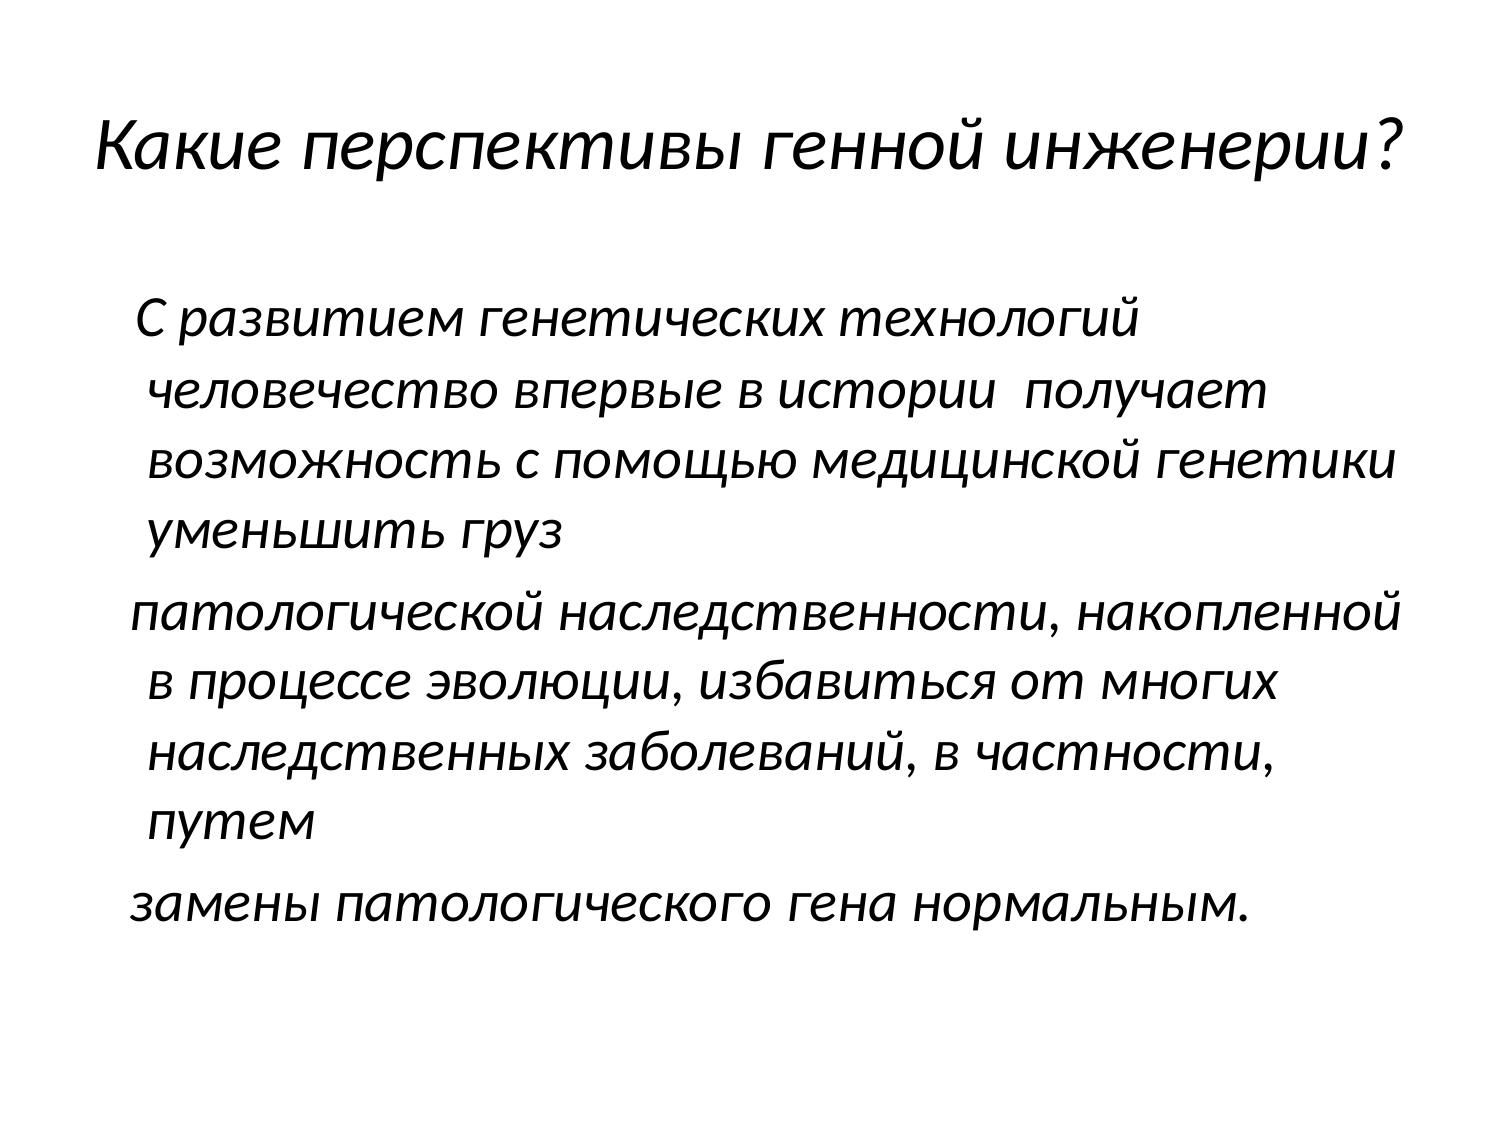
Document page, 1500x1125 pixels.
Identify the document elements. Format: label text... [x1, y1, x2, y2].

title Какие перспективы генной инженерии? [75, 45, 1425, 233]
list С развитием генетических технологий человечество впервые в истории получает возможность с помощью медицинской генетики уменьшить груз патологической наследственности, накопленной в процессе эволюции, избавиться от многих наследственных заболеваний, в частности, путем замены патологического гена нормальным. [75, 262, 1425, 1005]
